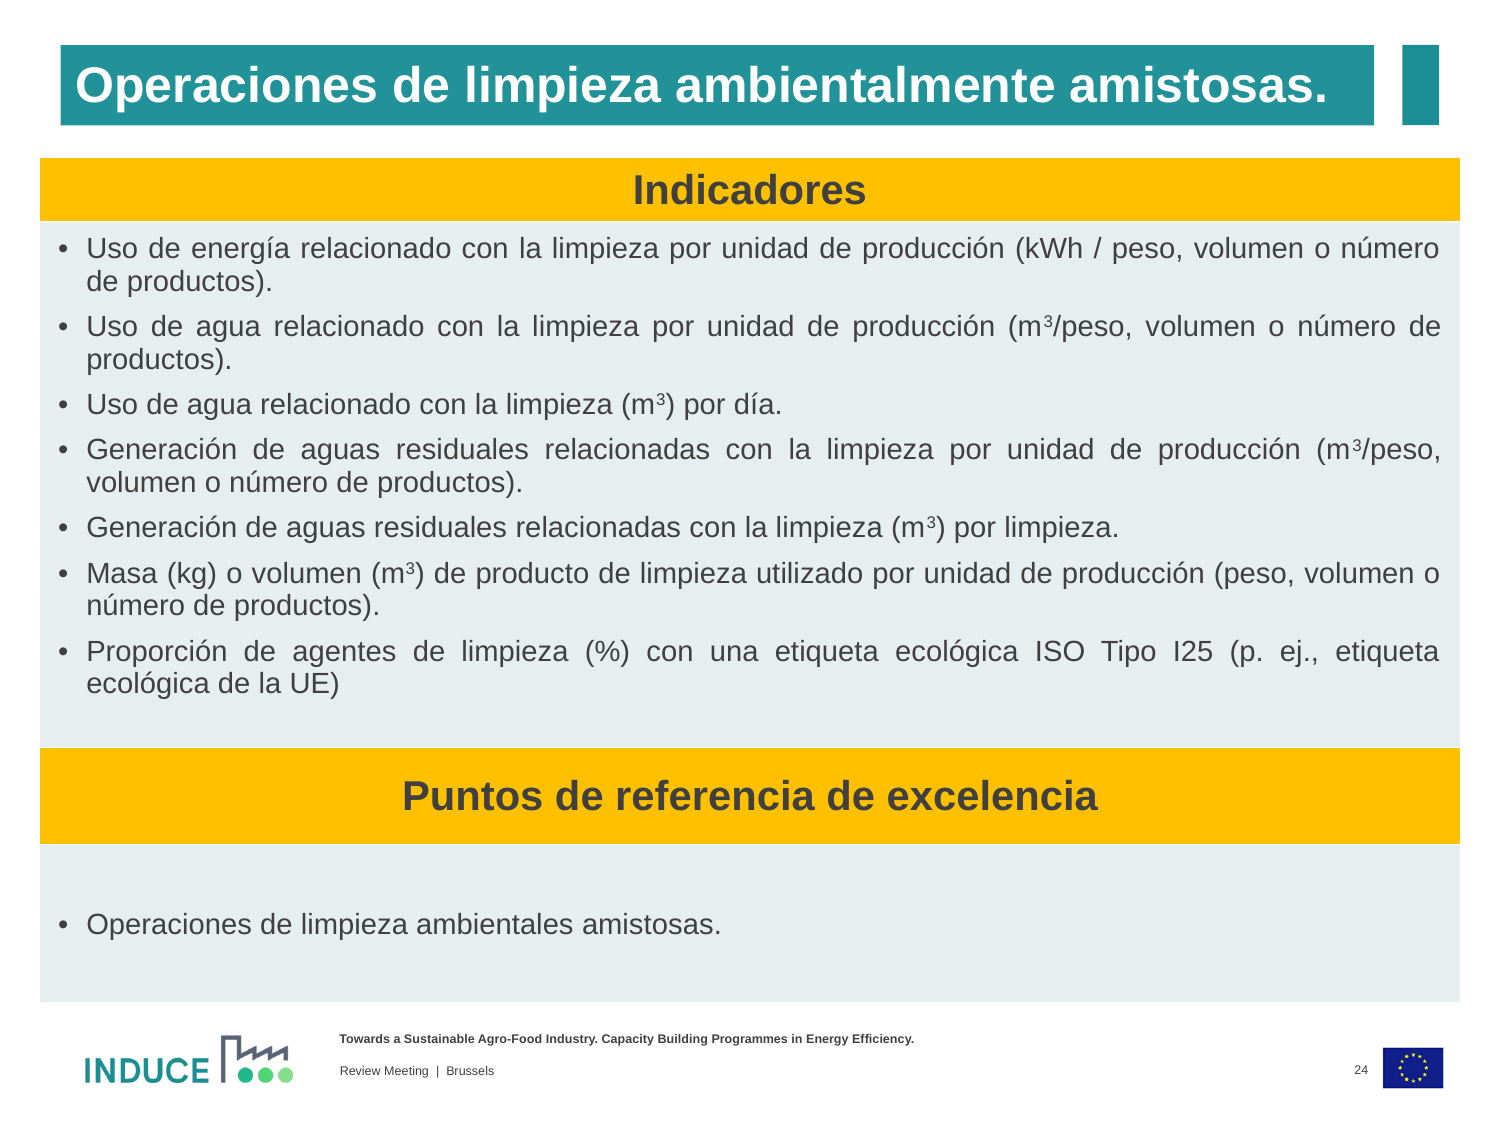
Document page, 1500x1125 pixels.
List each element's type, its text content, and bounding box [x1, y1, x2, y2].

table_cell Operaciones de limpieza ambientales amistosas. [40, 845, 1460, 1002]
table_cell Uso de energía relacionado con la limpieza por unidad de producción (kWh / peso, volumen o número de productos). Uso de agua relacionado con la limpieza por unidad de producción (m3/peso, volumen o número de productos). Uso de agua relacionado con la limpieza (m3) por día. Generación de aguas residuales relacionadas con la limpieza por unidad de producción (m3/peso, volumen o número de productos). Generación de aguas residuales relacionadas con la limpieza (m3) por limpieza. Masa (kg) o volumen (m3) de producto de limpieza utilizado por unidad de producción (peso, volumen o número de productos). Proporción de agentes de limpieza (%) con una etiqueta ecológica ISO Tipo I25 (p. ej., etiqueta ecológica de la UE) [40, 223, 1460, 747]
footer Review Meeting | Brussels [324, 1055, 1151, 1085]
table_header Puntos de referencia de excelencia [40, 748, 1460, 844]
picture [1373, 1038, 1450, 1094]
table_header Indicadores [40, 158, 1460, 221]
slide_number 24 [1289, 1055, 1375, 1085]
picture [83, 1033, 295, 1085]
text_box [1402, 44, 1440, 126]
text_box Operaciones de limpieza ambientalmente amistosas. [60, 45, 1375, 126]
